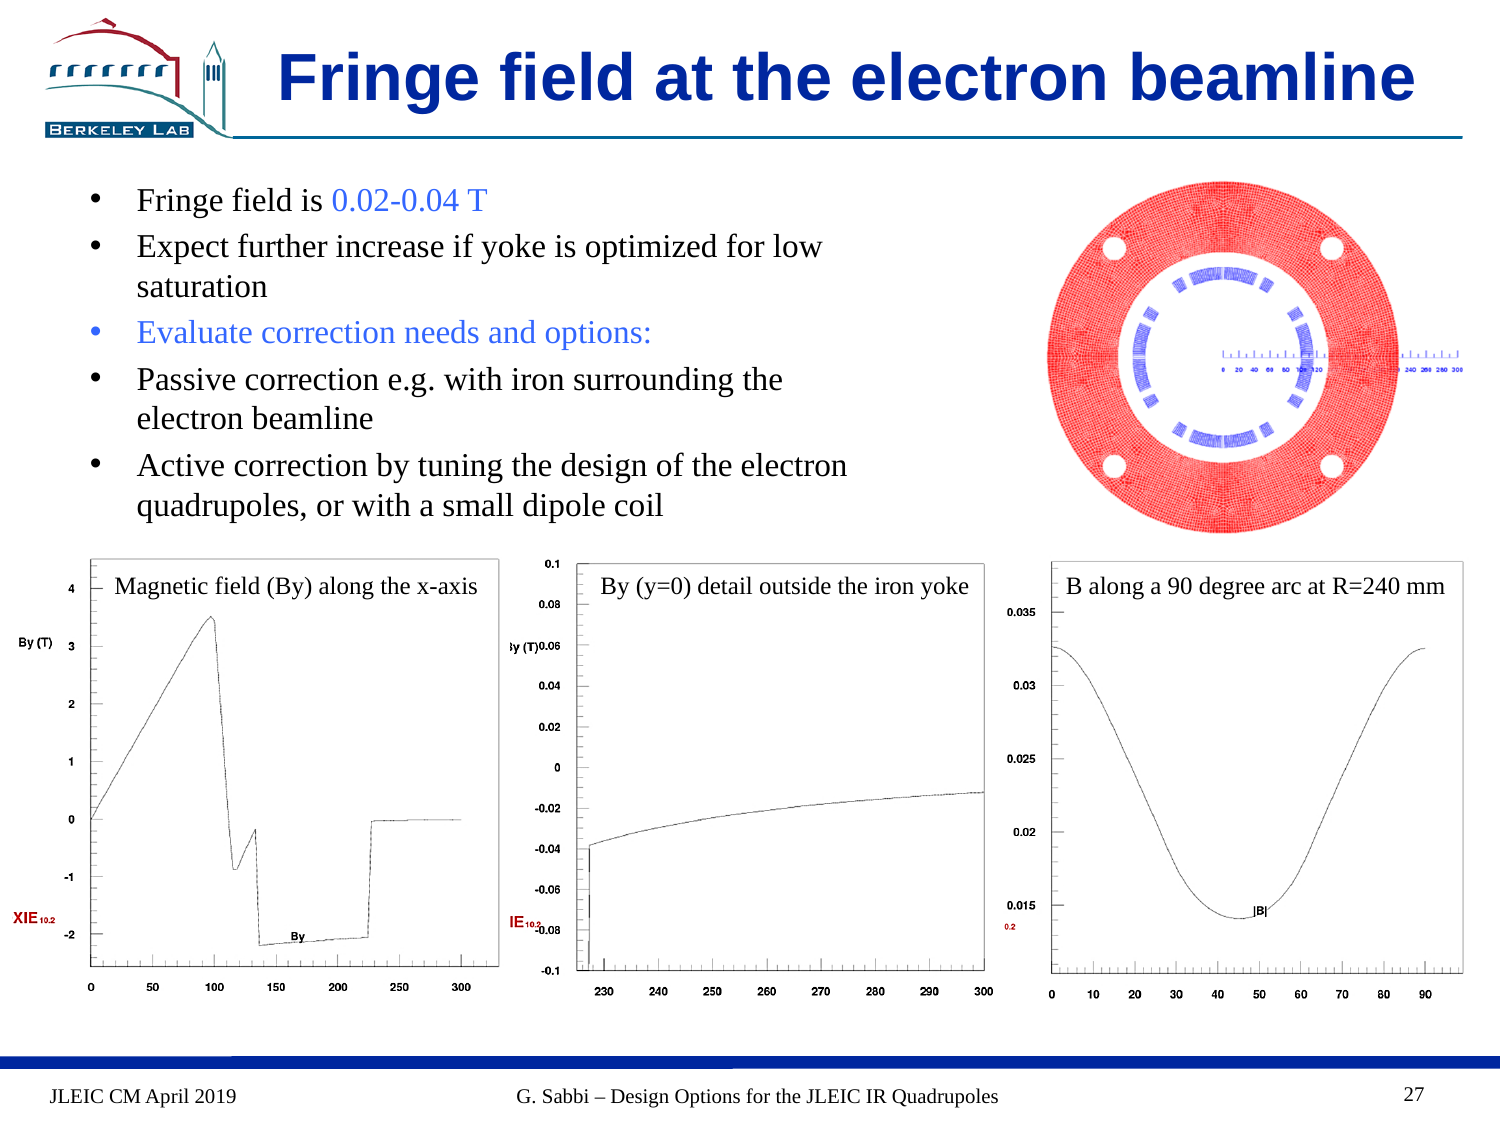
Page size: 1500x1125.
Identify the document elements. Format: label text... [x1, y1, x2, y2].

text_box Fringe field at the electron beamline [255, 35, 1463, 125]
picture [12, 553, 995, 1004]
picture [1003, 555, 1469, 1009]
text_box Fringe field is 0.02-0.04 T Expect further increase if yoke is optimized for low saturation Evaluate correction needs and options: Passive correction e.g. with iron surrounding the electron beamline Active correction by tuning the design of the electron quadrupoles, or with a small dipole coil [74, 171, 913, 531]
picture [1037, 174, 1465, 536]
picture [41, 15, 251, 148]
